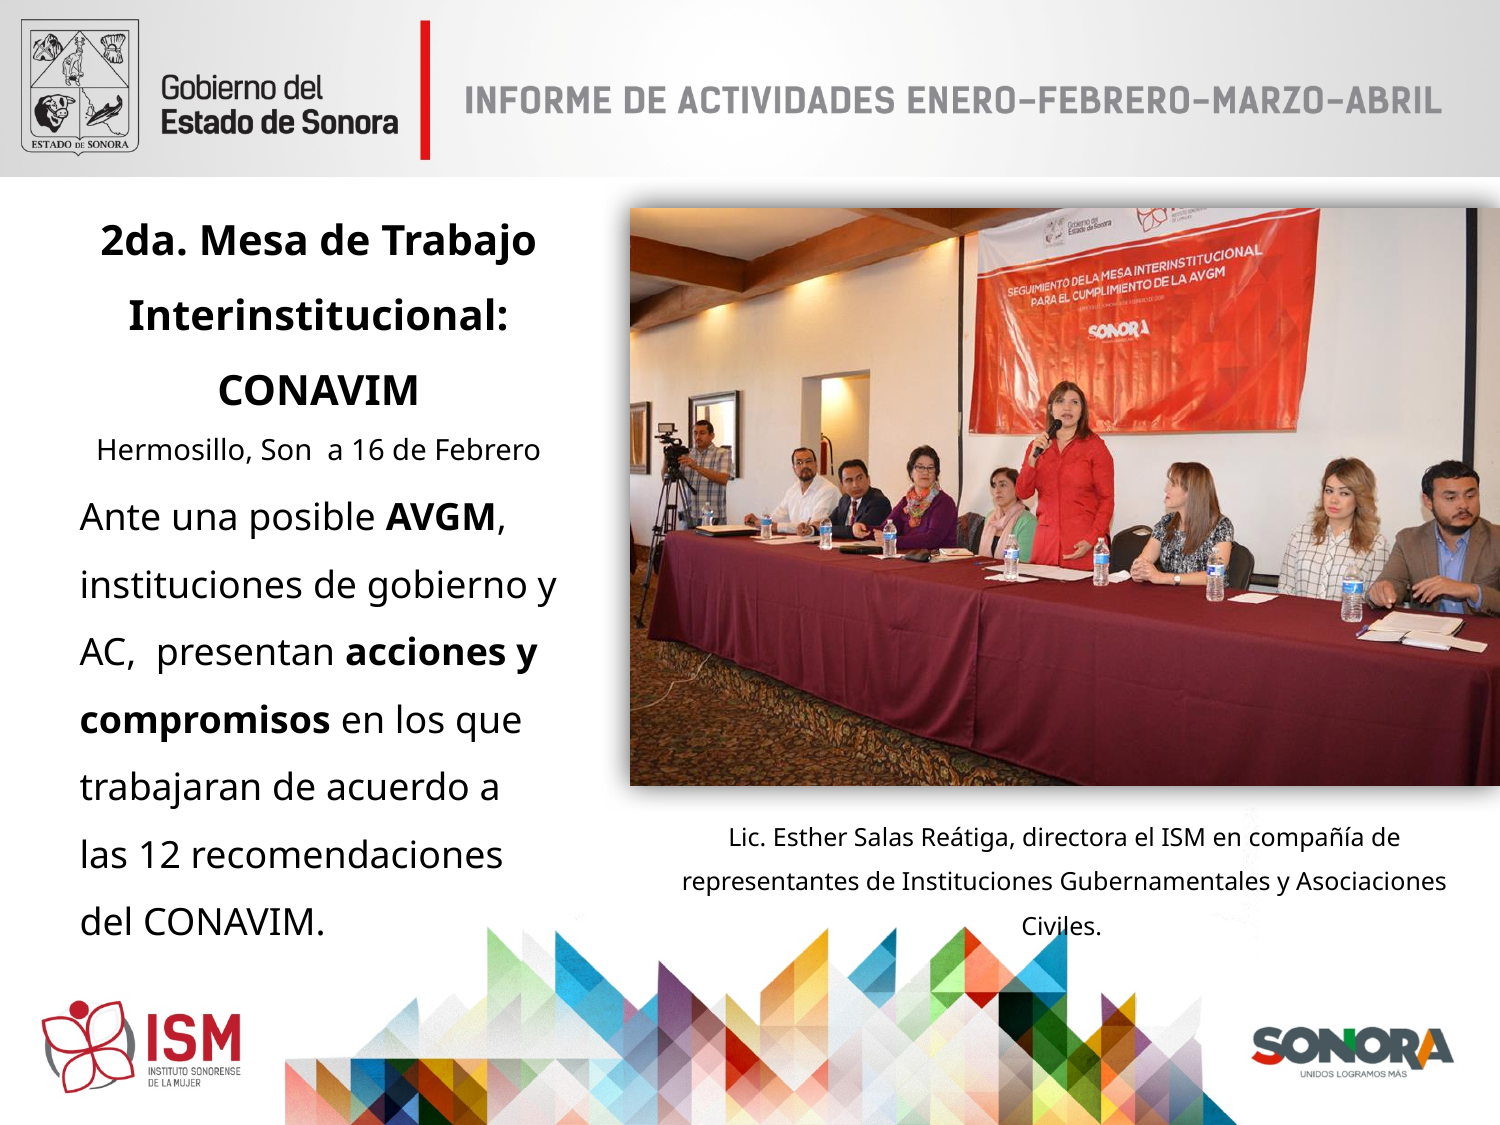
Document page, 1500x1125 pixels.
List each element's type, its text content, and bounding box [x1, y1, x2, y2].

title 2da. Mesa de Trabajo Interinstitucional: CONAVIM Hermosillo, Son a 16 de Febrero [64, 196, 573, 460]
picture [0, 0, 1500, 1125]
text_box Lic. Esther Salas Reátiga, directora el ISM en compañía de representantes de Instituciones Gubernamentales y Asociaciones Civiles. [630, 798, 1500, 949]
text_box Ante una posible AVGM, instituciones de gobierno y AC, presentan acciones y compromisos en los que trabajaran de acuerdo a las 12 recomendaciones del CONAVIM. [64, 463, 573, 951]
